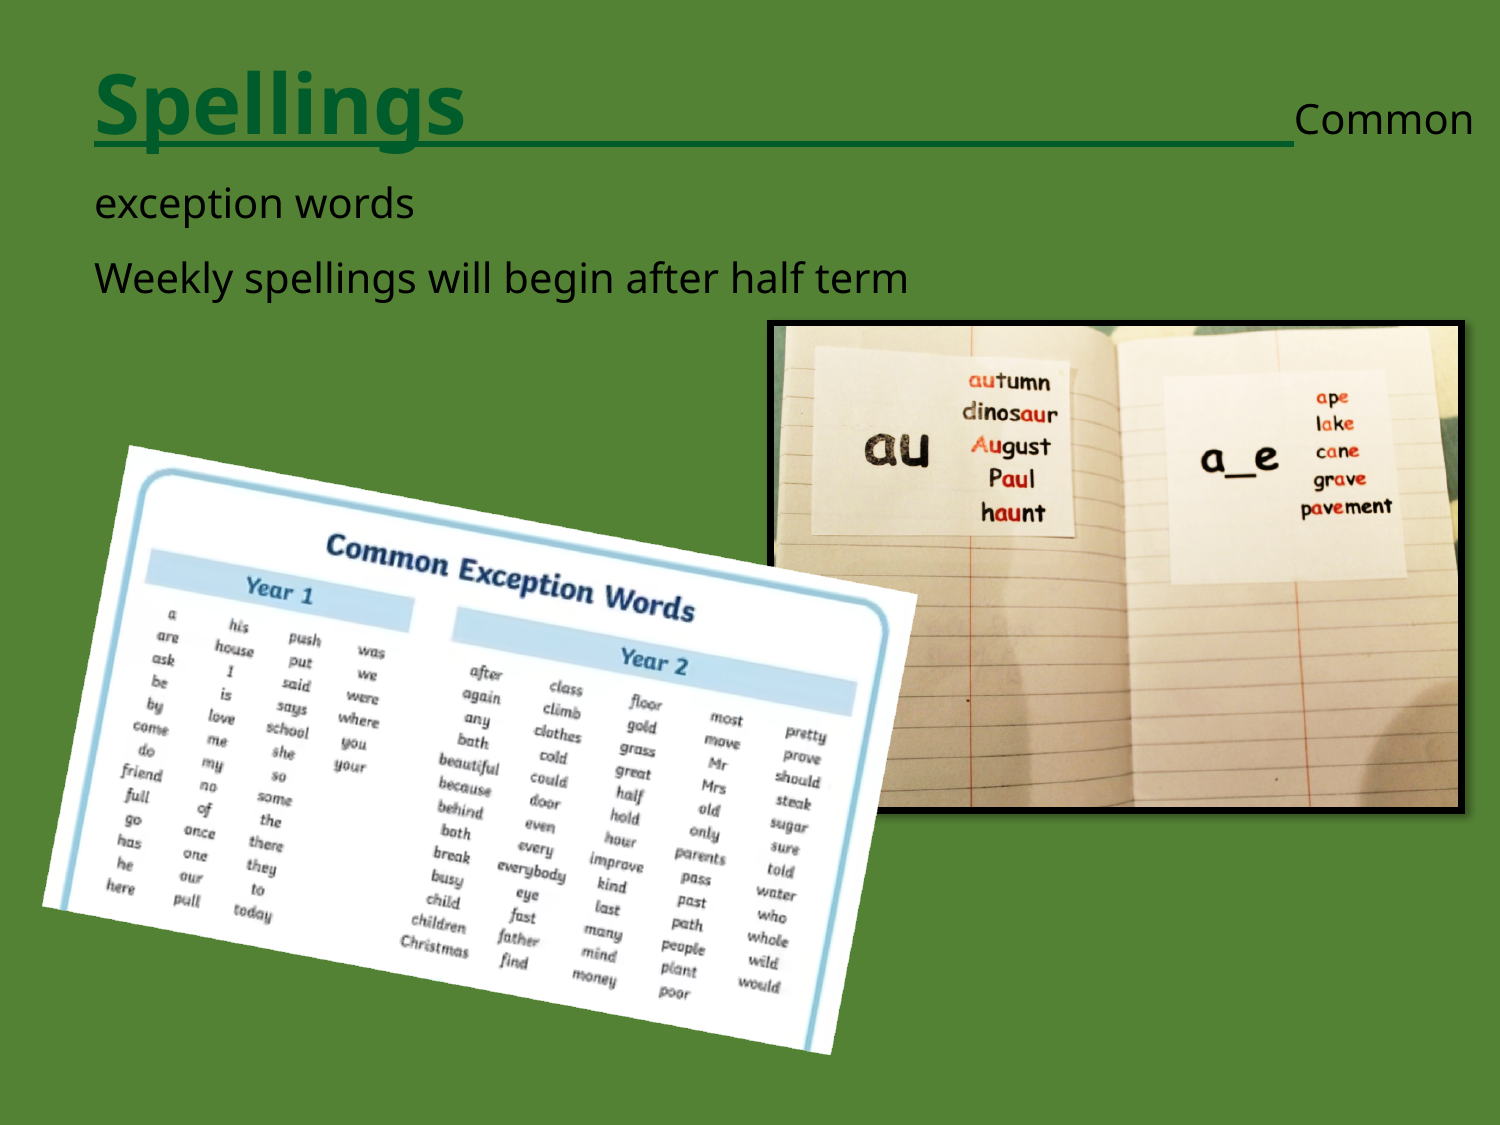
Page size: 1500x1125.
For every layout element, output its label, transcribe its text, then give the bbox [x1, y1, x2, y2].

picture [43, 325, 1459, 1054]
text_box Spellings Common exception words Weekly spellings will begin after half term [79, 0, 1500, 354]
